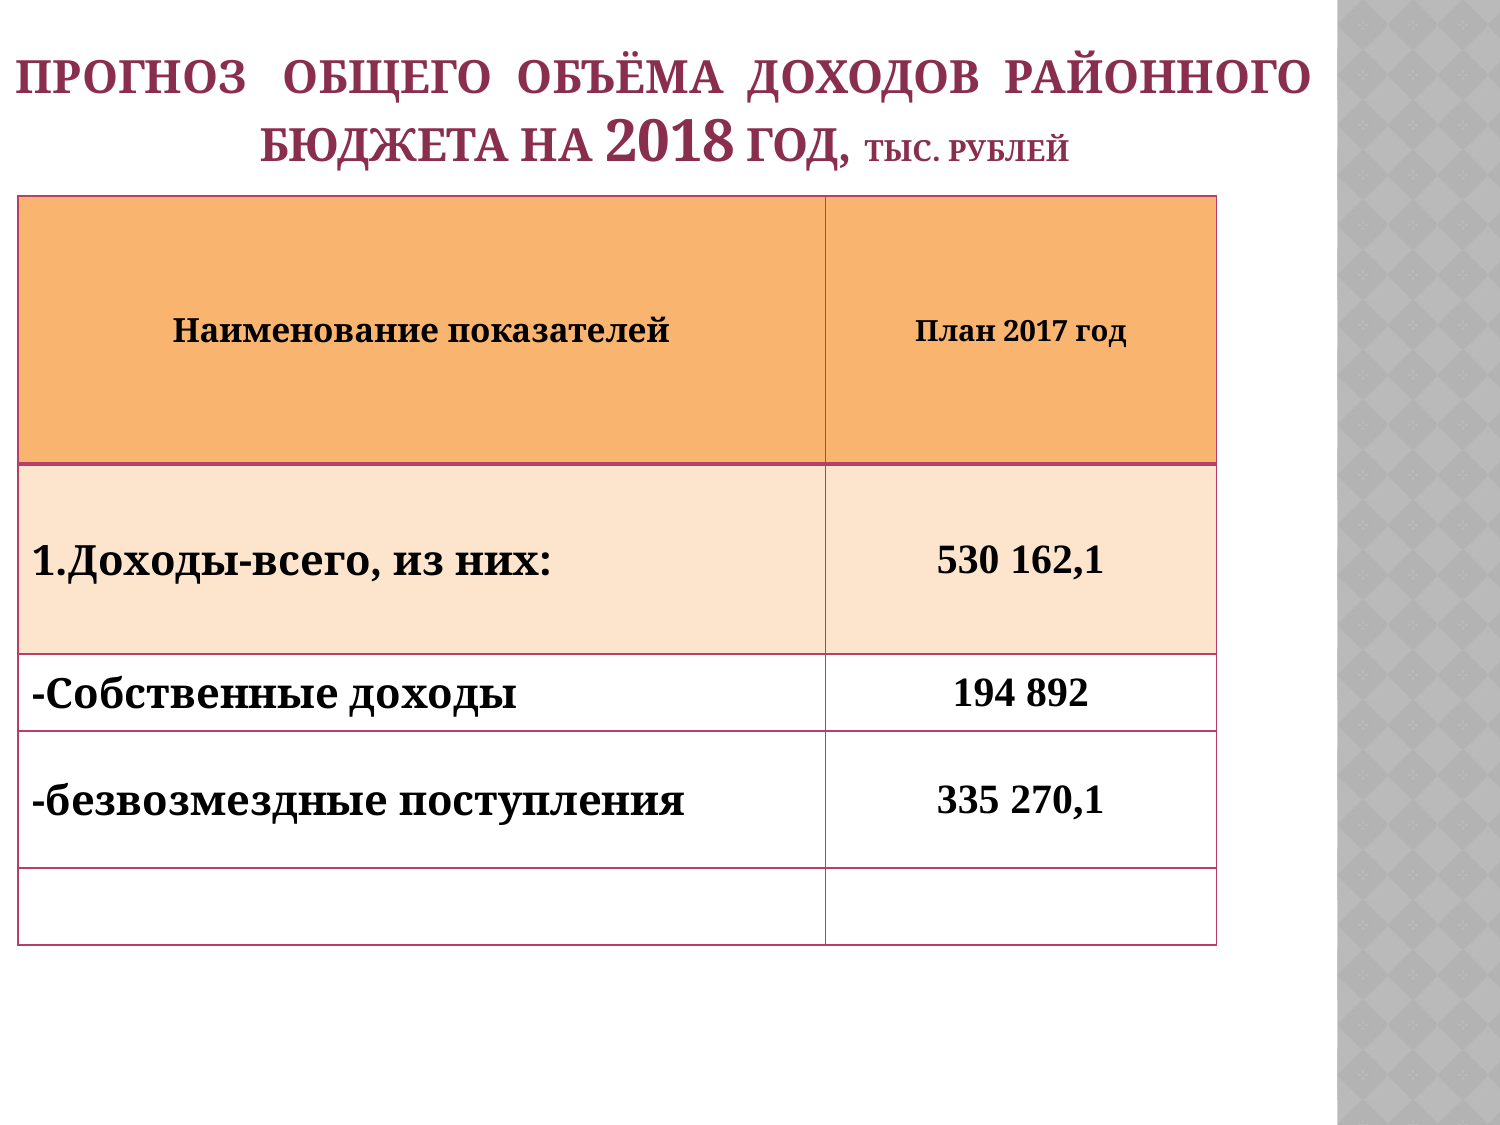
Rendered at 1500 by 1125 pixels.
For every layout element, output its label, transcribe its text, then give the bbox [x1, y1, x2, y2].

table_cell 530 162,1 [826, 466, 1216, 653]
table_cell 1.Доходы-всего, из них: [19, 466, 825, 653]
table_header План 2017 год [826, 197, 1216, 462]
table_cell -безвозмездные поступления [19, 732, 825, 867]
table_cell [826, 869, 1216, 944]
table_cell [19, 869, 825, 944]
table_cell -Собственные доходы [19, 655, 825, 730]
title ПРОГНОЗ общего объёма доходов районного бюджета на 2018 год, тыс. рублей [0, 19, 1329, 173]
table_cell 194 892 [826, 655, 1216, 730]
table_cell 335 270,1 [826, 732, 1216, 867]
table_header Наименование показателей [19, 197, 825, 462]
